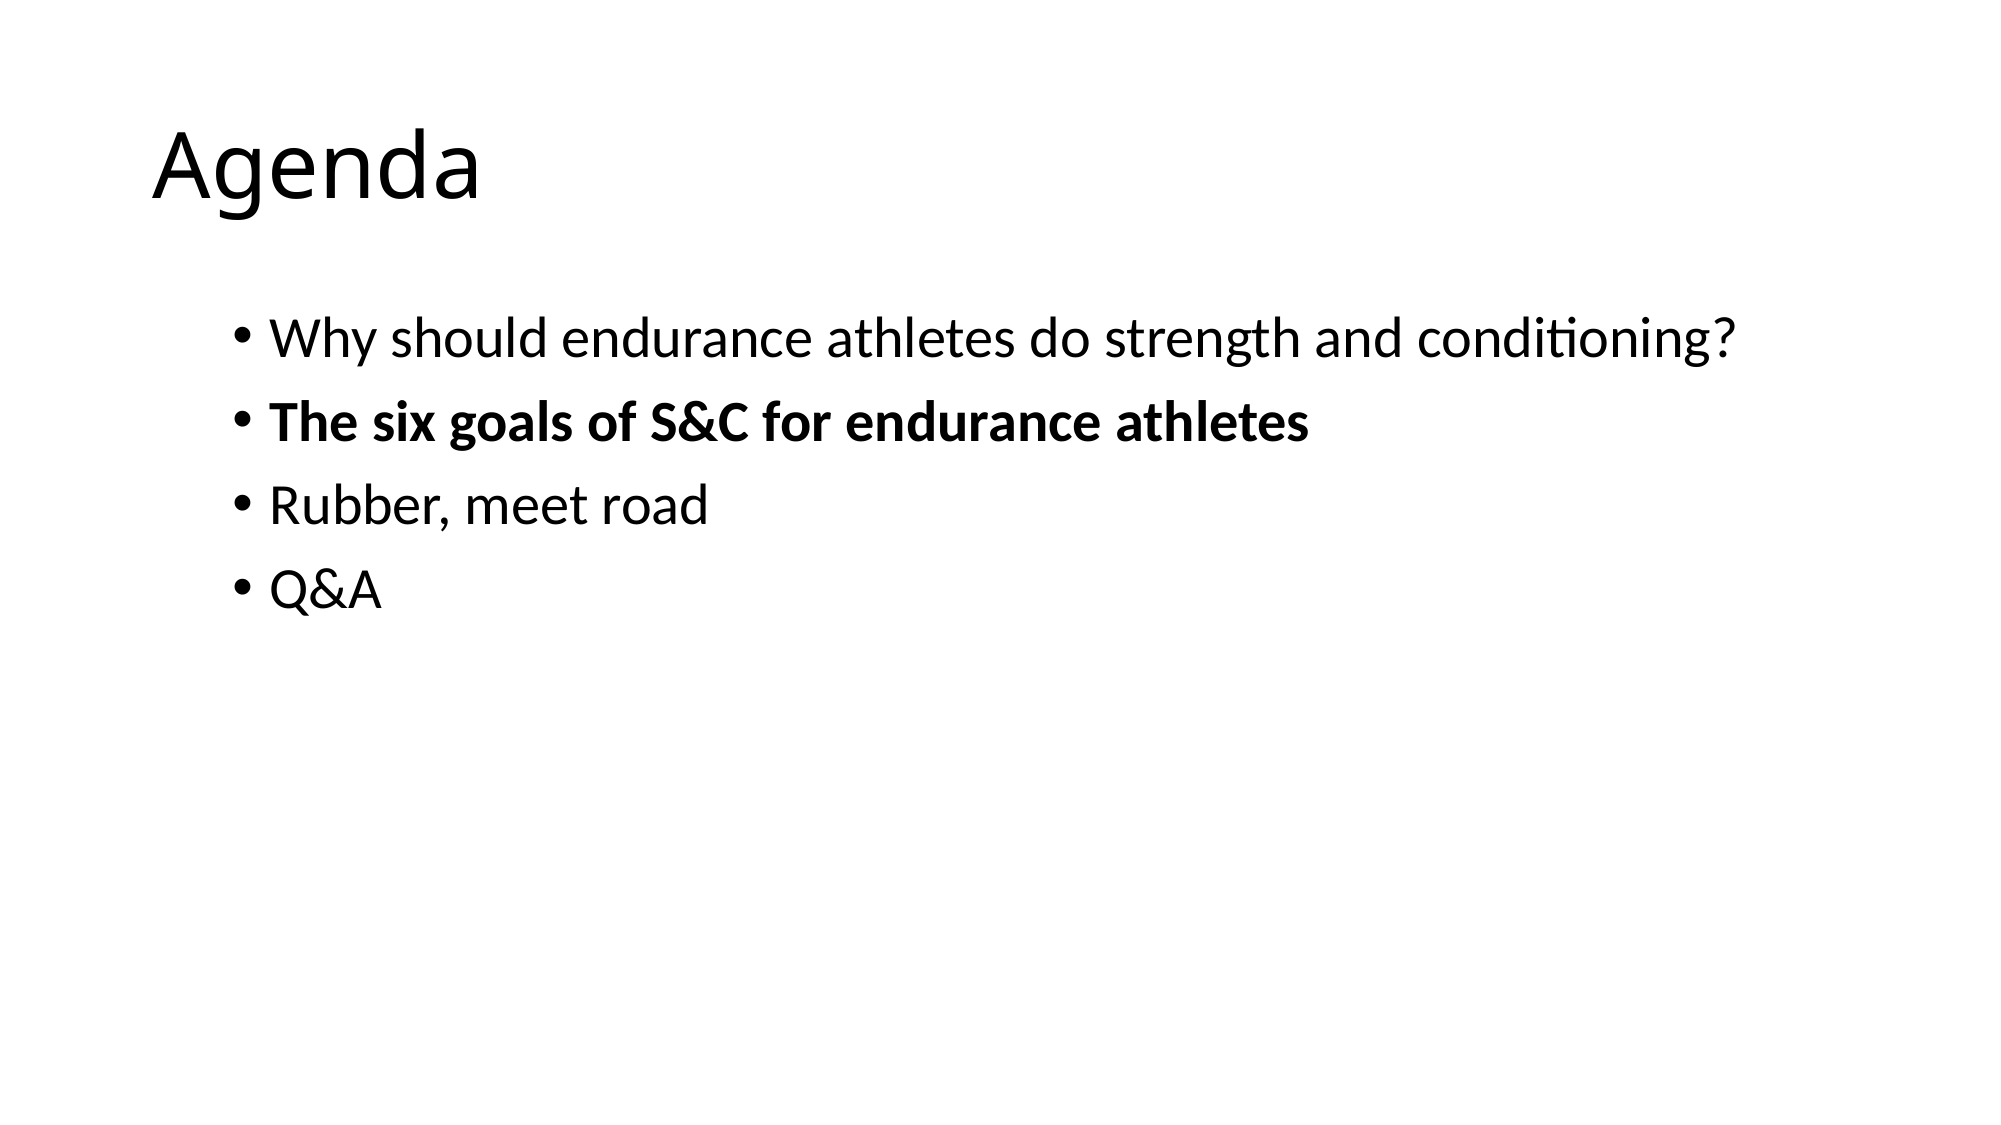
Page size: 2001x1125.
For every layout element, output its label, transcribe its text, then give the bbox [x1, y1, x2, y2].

list Why should endurance athletes do strength and conditioning? The six goals of S&C for endurance athletes Rubber, meet road Q&A [217, 299, 1863, 815]
title Agenda [137, 59, 1863, 278]
